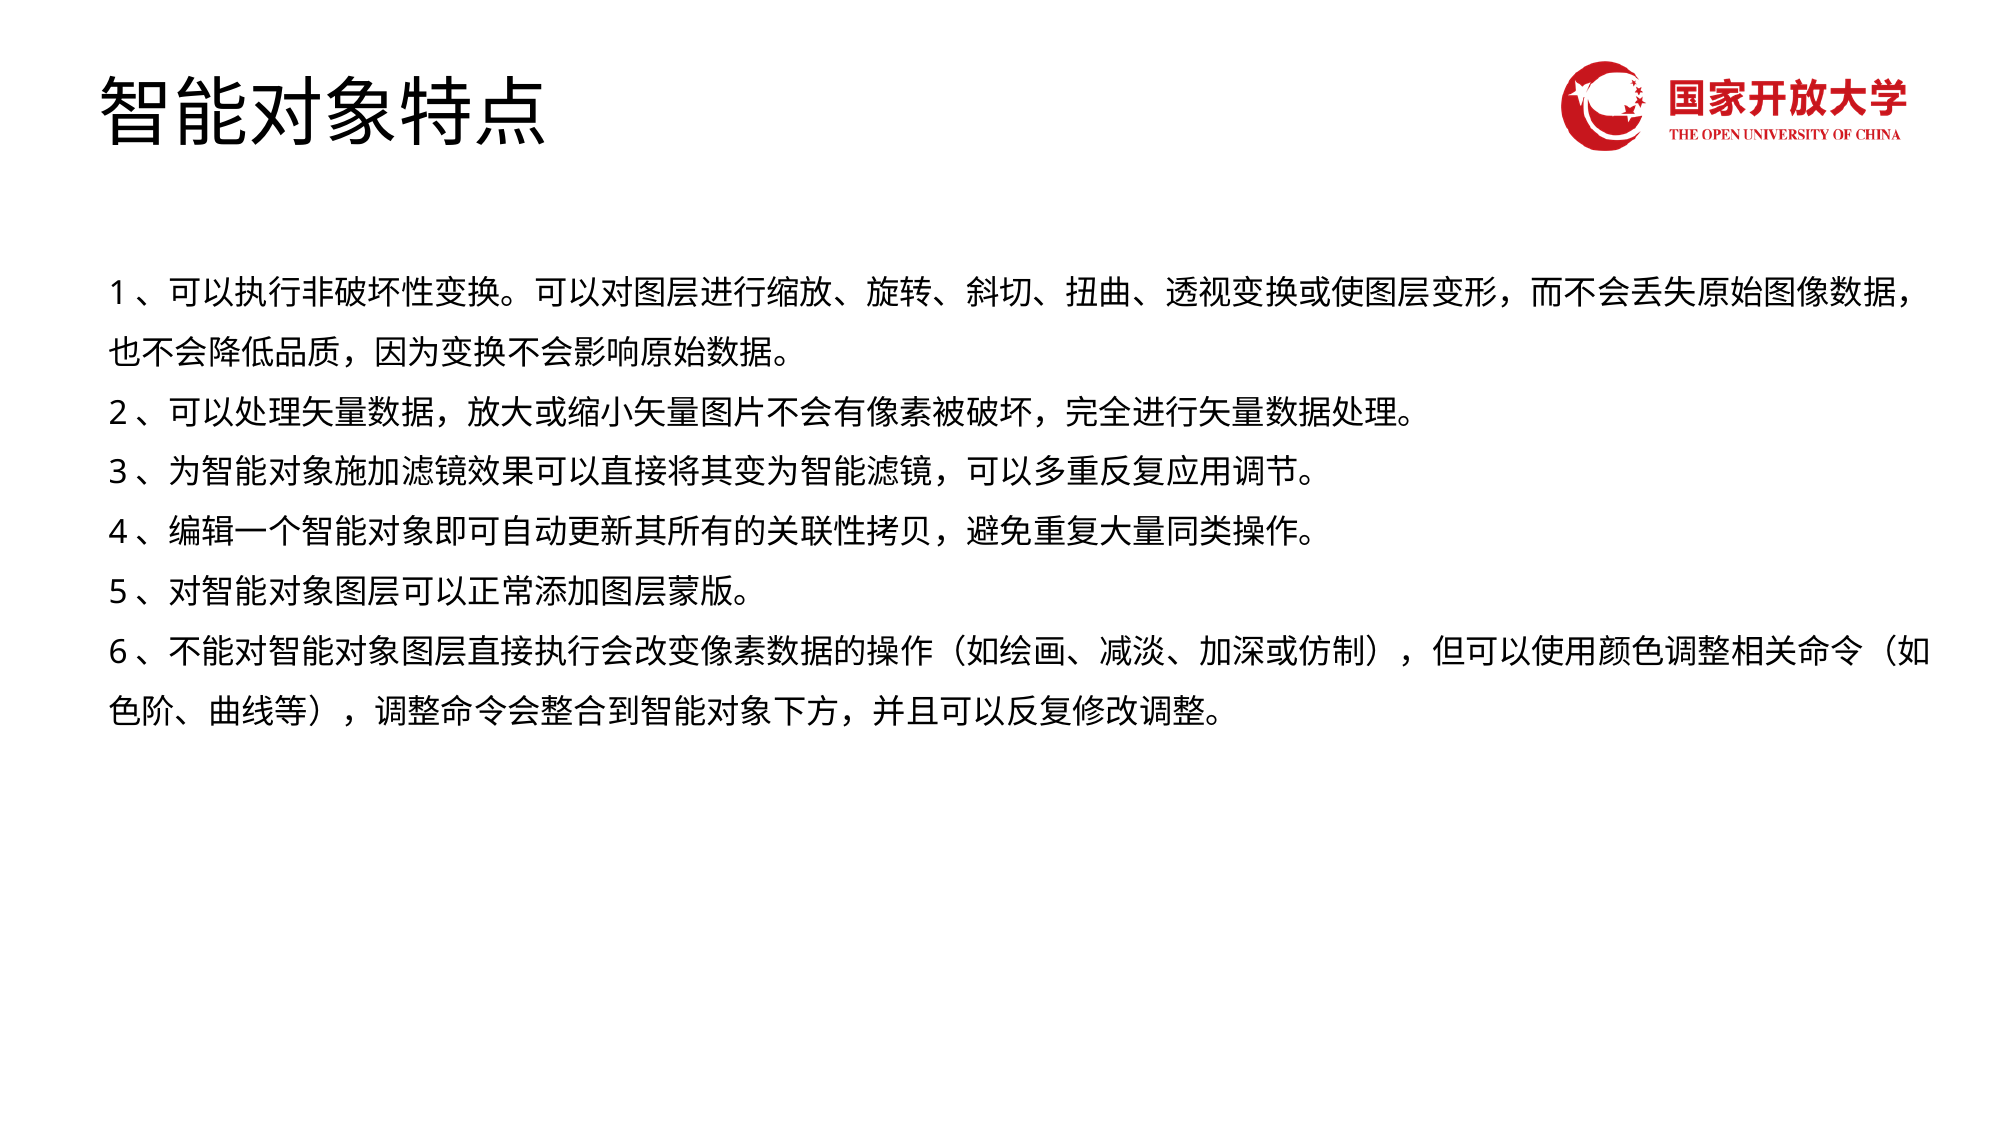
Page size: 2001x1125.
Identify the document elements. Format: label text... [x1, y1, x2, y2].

title 智能对象特点 [83, 61, 1562, 169]
text_box 1、可以执行非破坏性变换。可以对图层进行缩放、旋转、斜切、扭曲、透视变换或使图层变形，而不会丢失原始图像数据，也不会降低品质，因为变换不会影响原始数据。 2、可以处理矢量数据，放大或缩小矢量图片不会有像素被破坏，完全进行矢量数据处理。 3、为智能对象施加滤镜效果可以直接将其变为智能滤镜，可以多重反复应用调节。 4、编辑一个智能对象即可自动更新其所有的关联性拷贝，避免重复大量同类操作。 5、对智能对象图层可以正常添加图层蒙版。 6、不能对智能对象图层直接执行会改变像素数据的操作（如绘画、减淡、加深或仿制），但可以使用颜色调整相关命令（如色阶、曲线等），调整命令会整合到智能对象下方，并且可以反复修改调整。 [93, 243, 1971, 738]
picture [1562, 61, 1910, 151]
